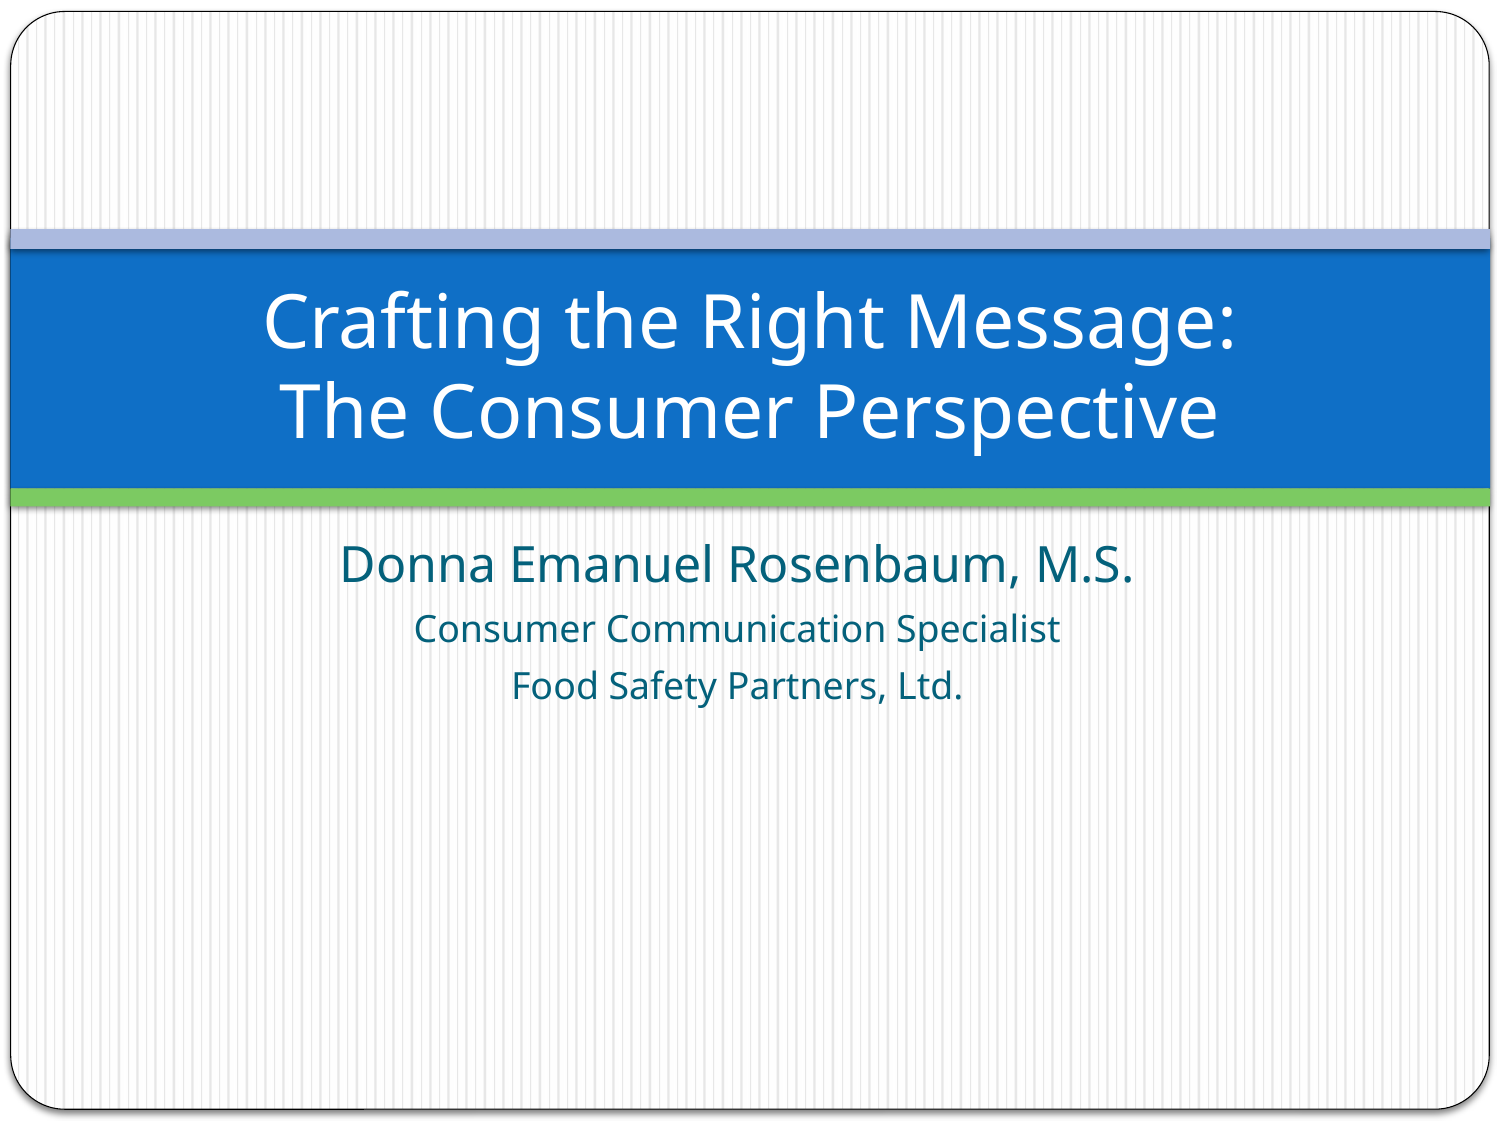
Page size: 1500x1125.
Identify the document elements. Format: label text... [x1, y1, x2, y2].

subtitle Donna Emanuel Rosenbaum, M.S. Consumer Communication Specialist Food Safety Partners, Ltd. [212, 525, 1263, 788]
title Crafting the Right Message: The Consumer Perspective [75, 247, 1425, 489]
